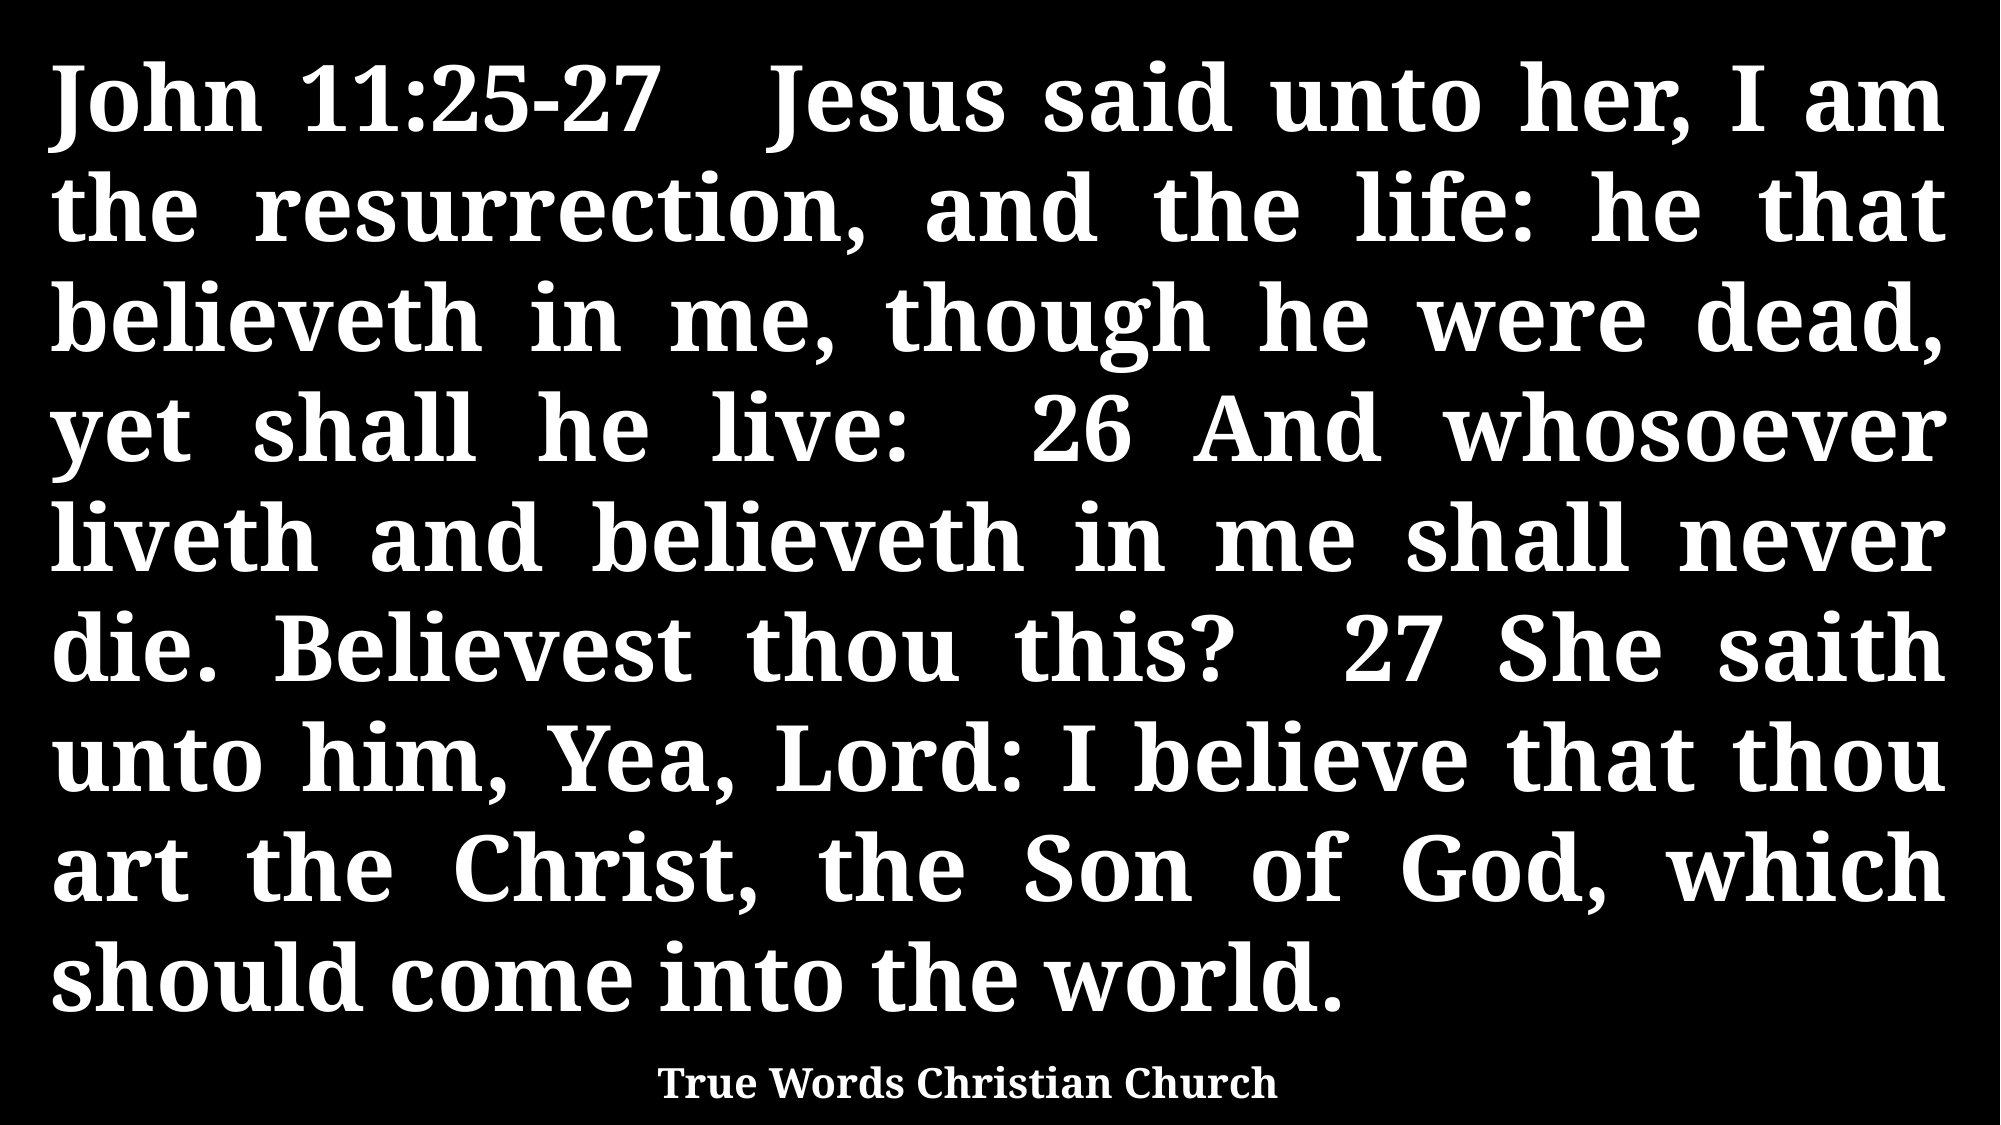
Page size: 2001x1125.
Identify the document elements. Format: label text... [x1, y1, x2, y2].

text_box True Words Christian Church [642, 1049, 1294, 1114]
text_box John 11:25-27 Jesus said unto her, I am the resurrection, and the life: he that believeth in me, though he were dead, yet shall he live: 26 And whosoever liveth and believeth in me shall never die. Believest thou this? 27 She saith unto him, Yea, Lord: I believe that thou art the Christ, the Son of God, which should come into the world. [35, 32, 1965, 1037]
